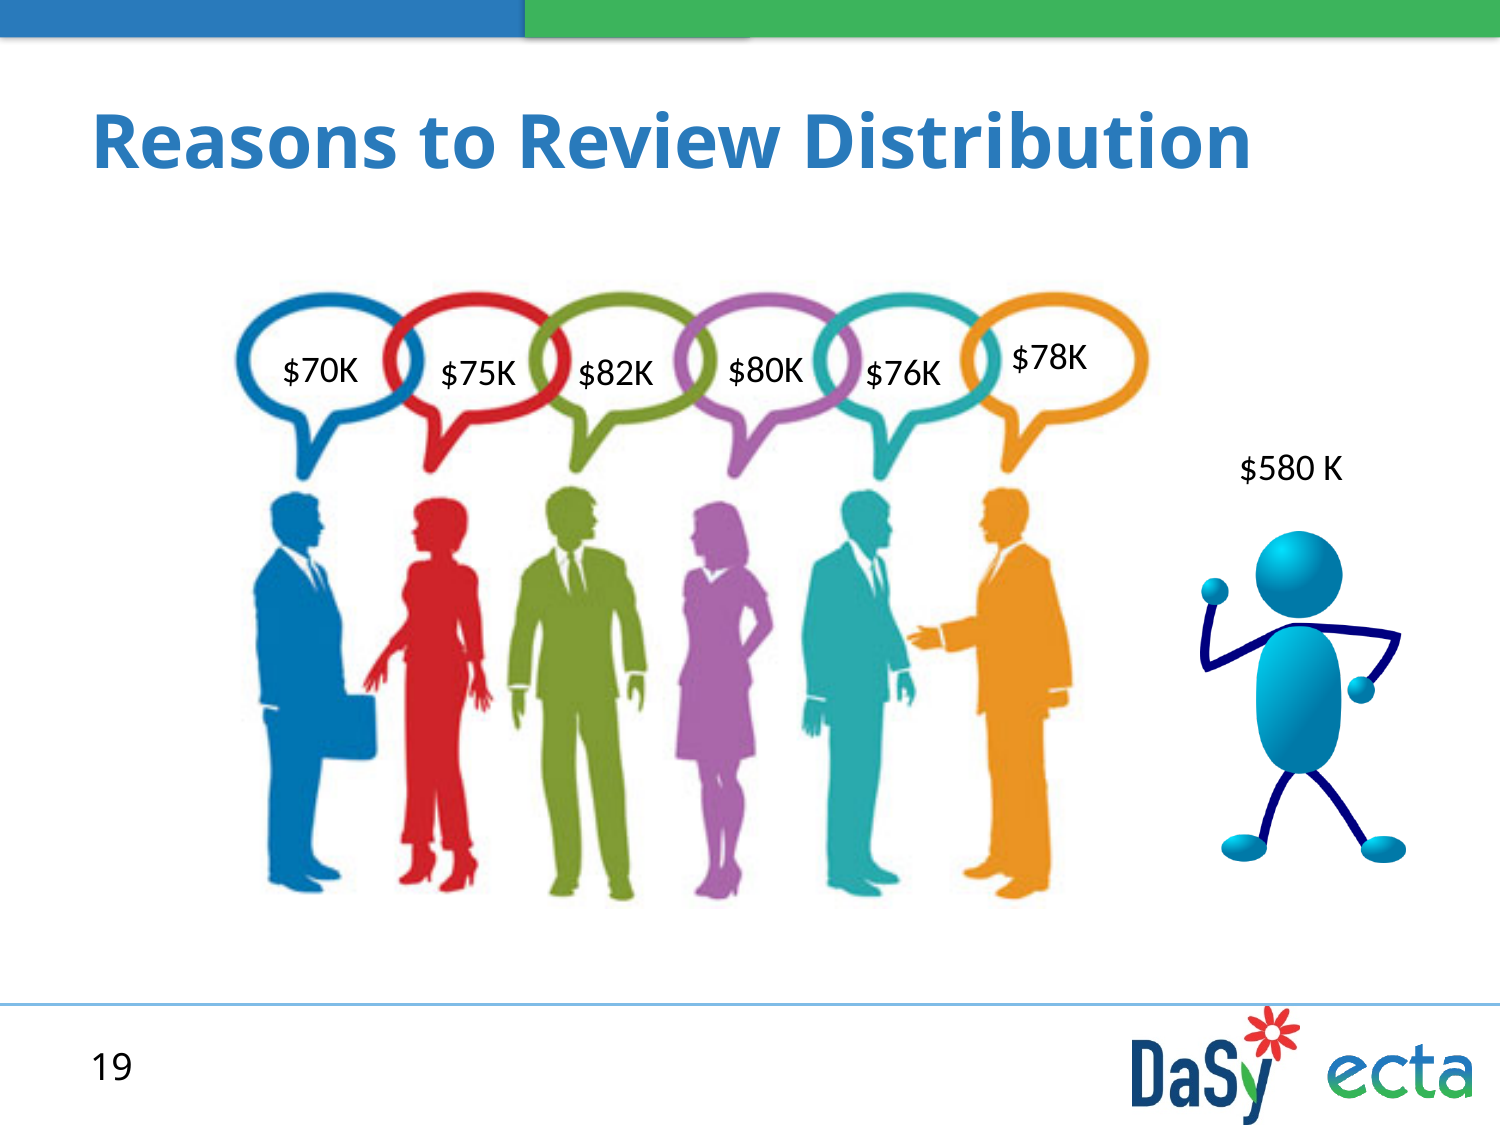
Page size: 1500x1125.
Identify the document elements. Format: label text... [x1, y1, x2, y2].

picture [1312, 1037, 1487, 1105]
title Reasons to Review Distribution [74, 44, 1426, 234]
picture [1394, 855, 1406, 863]
picture [1132, 1006, 1300, 1125]
slide_number 19 [75, 1038, 425, 1098]
picture [1199, 531, 1406, 863]
text_box $580 K [1237, 435, 1406, 496]
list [88, 262, 1233, 909]
